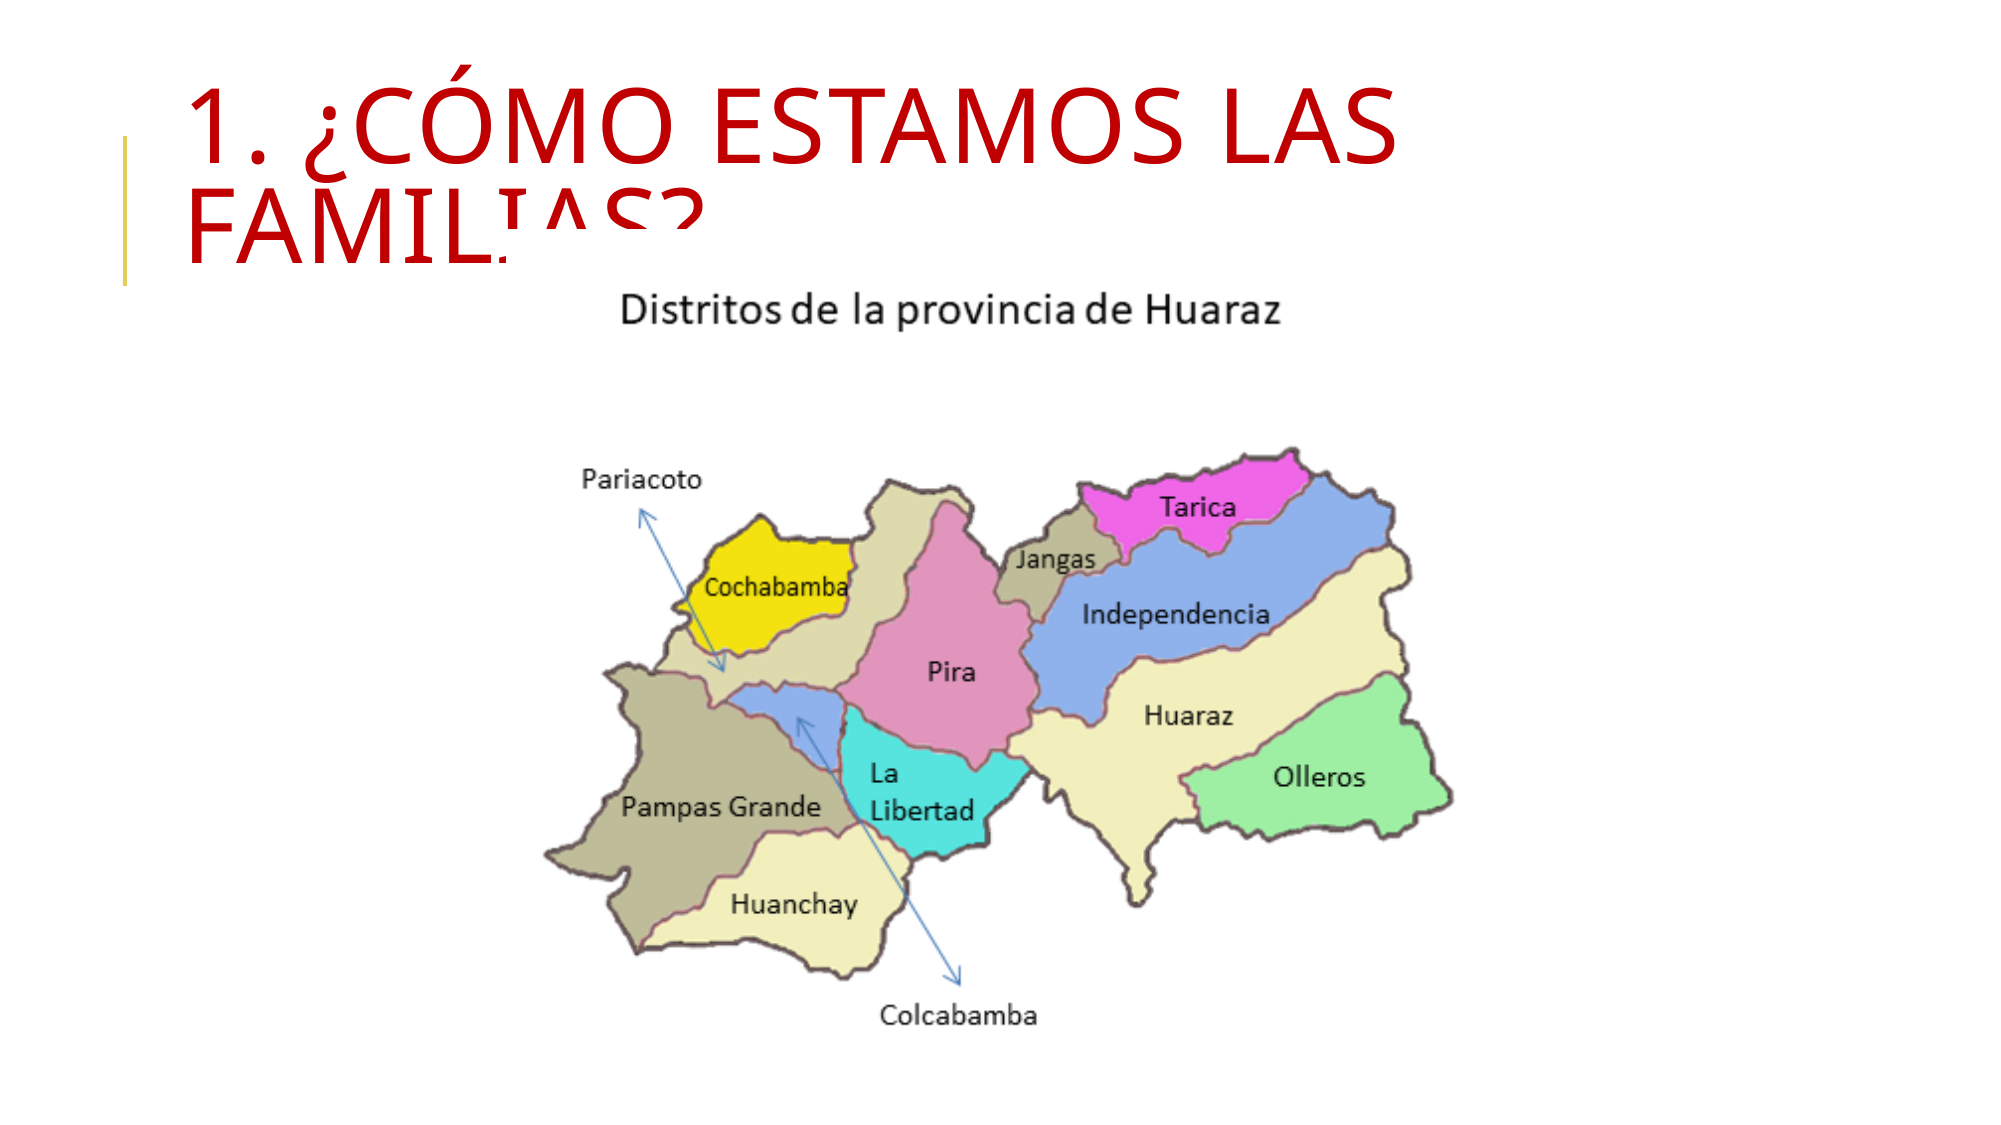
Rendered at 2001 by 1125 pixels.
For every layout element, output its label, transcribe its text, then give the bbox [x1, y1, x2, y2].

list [506, 229, 1490, 1062]
title 1. ¿CÓMO ESTAMOS LAS FAMILIAS? [168, 96, 1763, 272]
